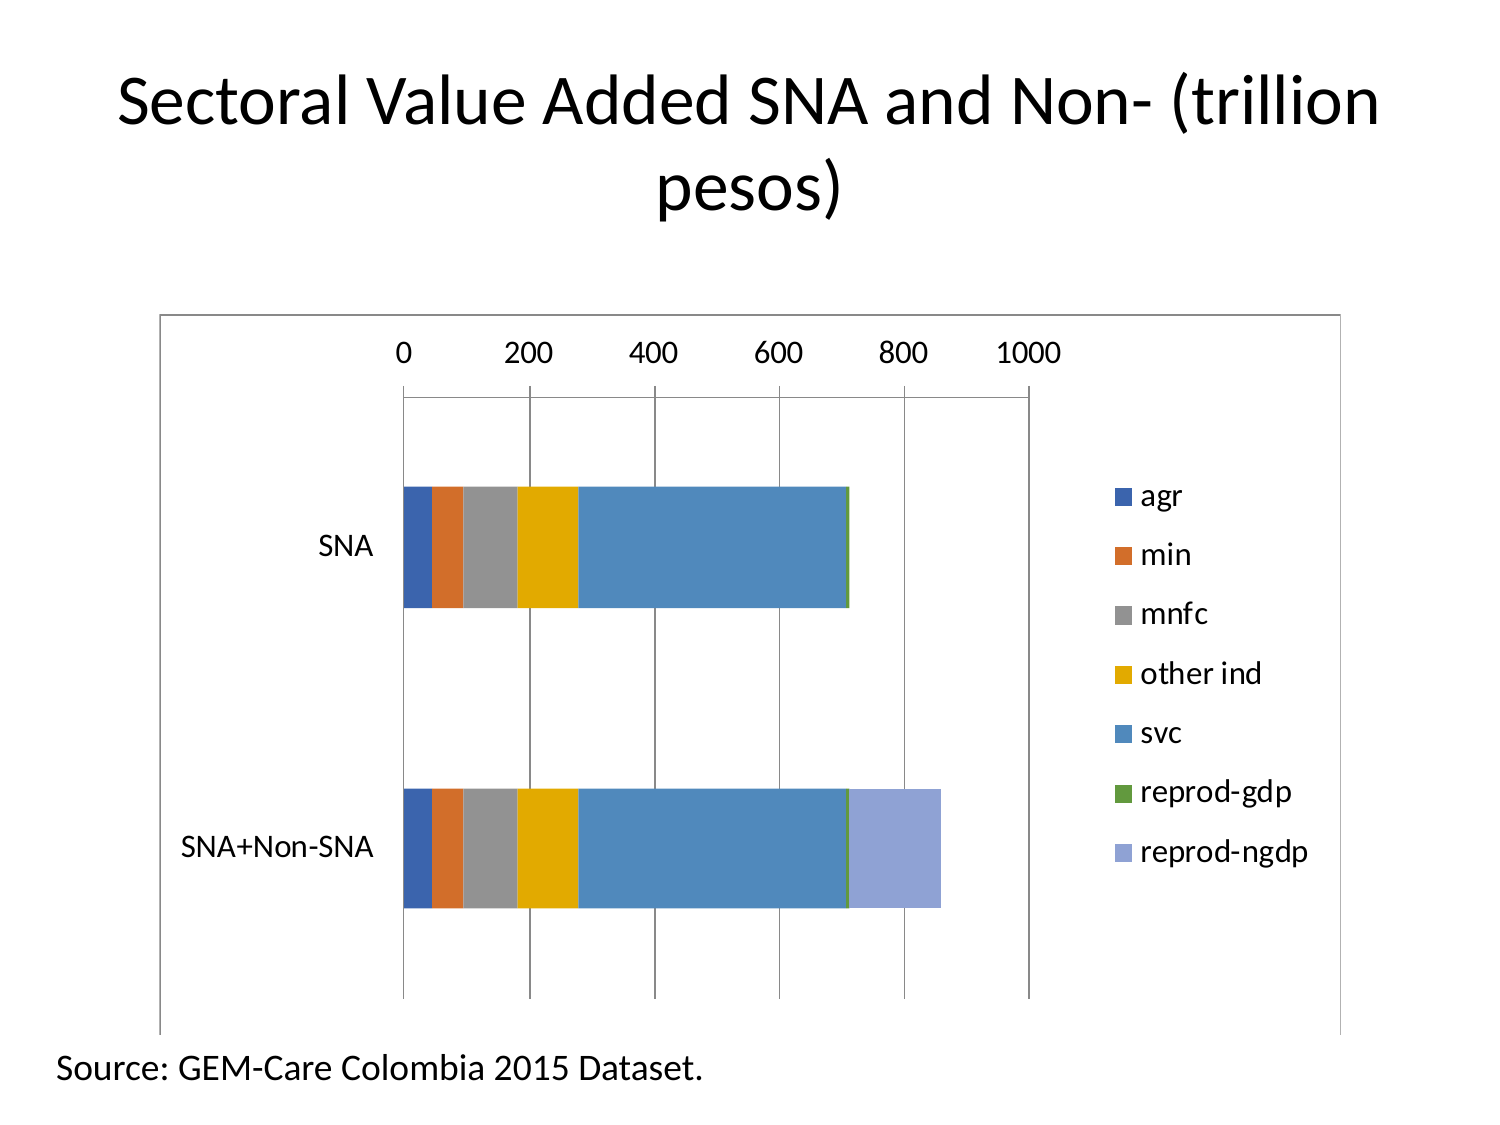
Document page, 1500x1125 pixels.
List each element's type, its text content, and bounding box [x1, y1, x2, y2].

title Sectoral Value Added SNA and Non- (trillion pesos) [75, 45, 1425, 233]
picture [159, 314, 1341, 1035]
text_box Source: GEM-Care Colombia 2015 Dataset. [41, 1035, 1459, 1096]
